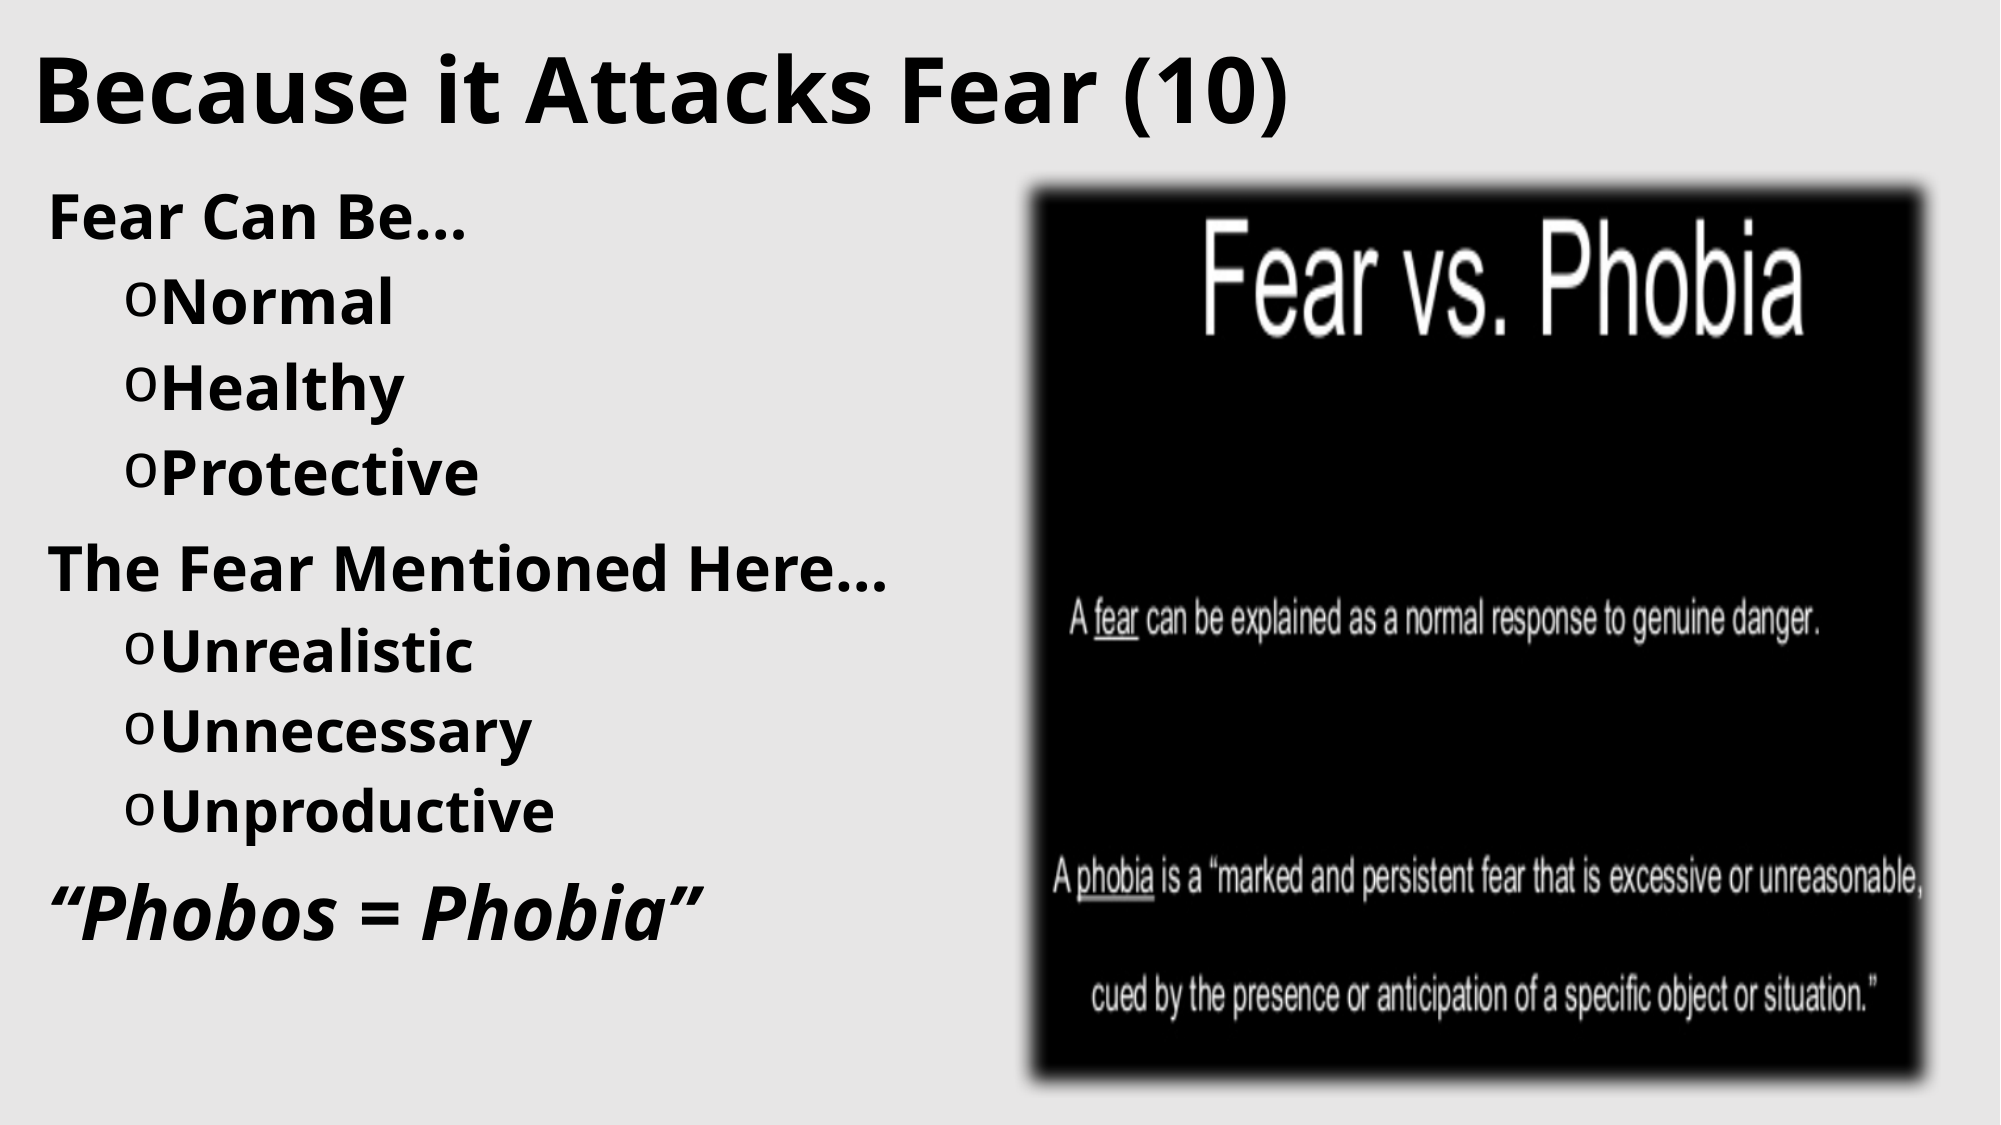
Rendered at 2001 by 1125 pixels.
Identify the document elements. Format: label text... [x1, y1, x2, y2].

picture [1013, 169, 1941, 1098]
title Because it Attacks Fear (10) [17, 17, 1309, 170]
list Fear Can Be… Normal Healthy Protective The Fear Mentioned Here… Unrealistic Unnecessary Unproductive “Phobos = Phobia” [32, 169, 1013, 1098]
